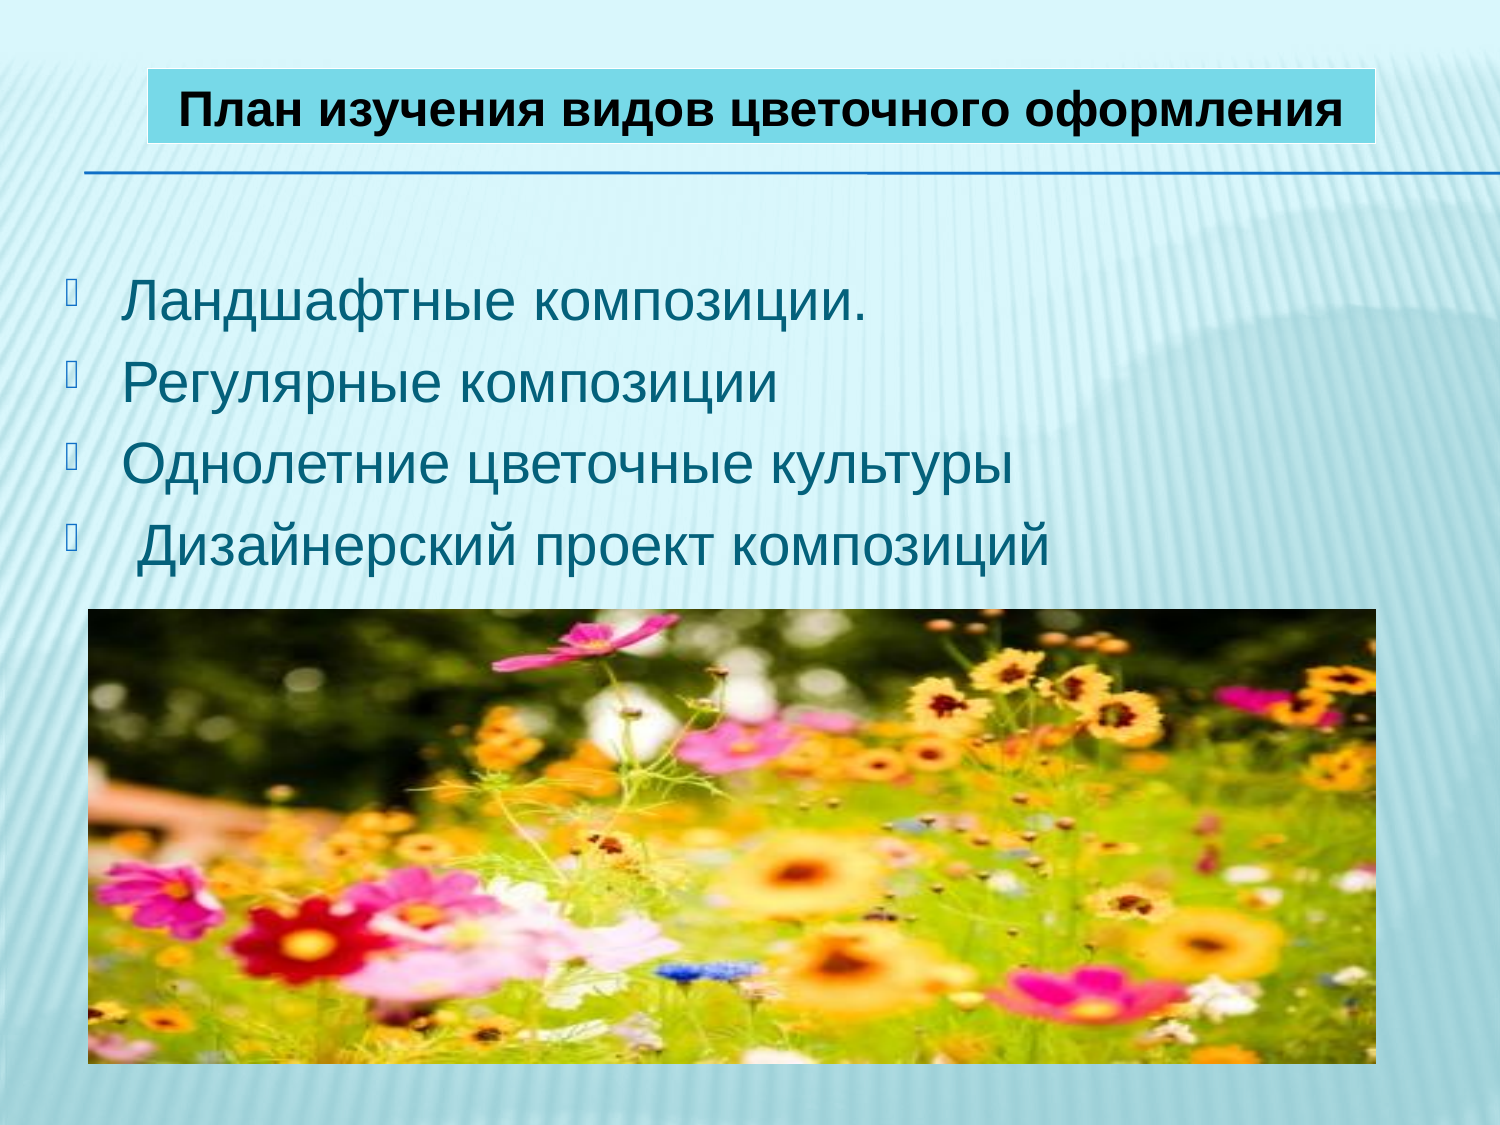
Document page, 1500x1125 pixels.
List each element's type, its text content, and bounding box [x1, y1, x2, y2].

text_box План изучения видов цветочного оформления [147, 68, 1376, 144]
picture [88, 609, 1376, 1064]
list Ландшафтные композиции. Регулярные композиции Однолетние цветочные культуры Дизайнерский проект композиций [50, 254, 1475, 622]
